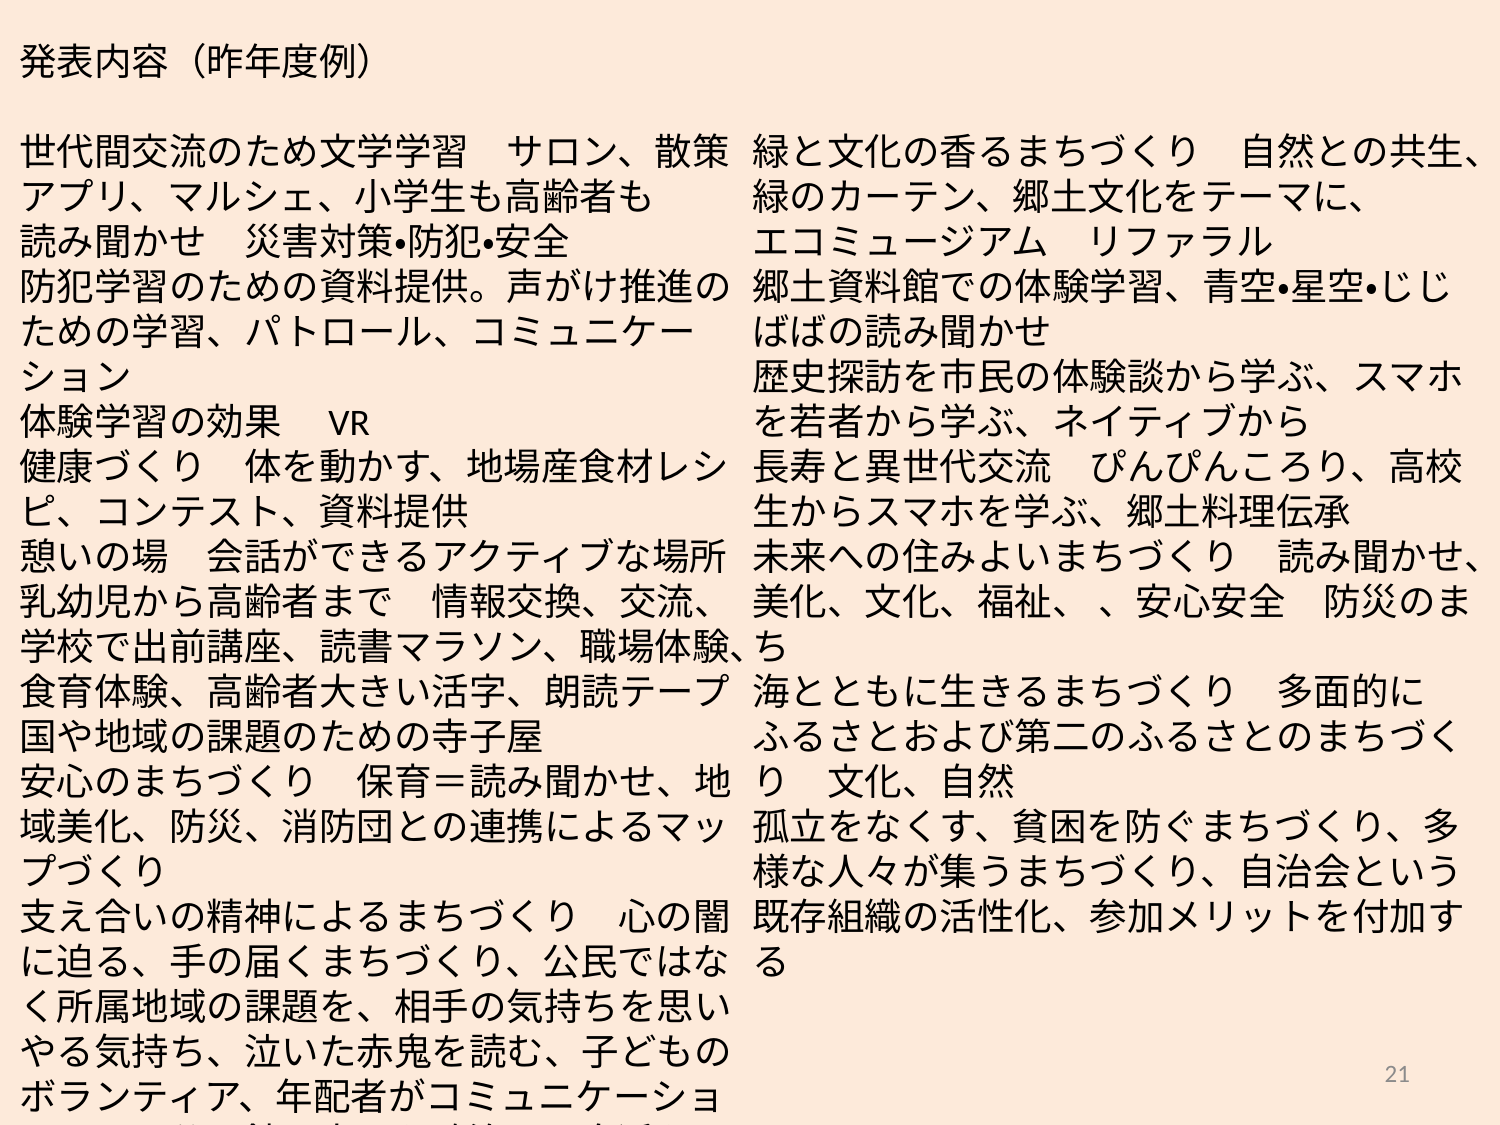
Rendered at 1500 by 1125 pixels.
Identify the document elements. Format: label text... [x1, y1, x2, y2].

text_box 発表内容（昨年度例） 世代間交流のため文学学習 サロン、散策アプリ、マルシェ、小学生も高齢者も 読み聞かせ 災害対策・防犯・安全 防犯学習のための資料提供。声がけ推進のための学習、パトロール、コミュニケーション 体験学習の効果 VR 健康づくり 体を動かす、地場産食材レシピ、コンテスト、資料提供 憩いの場 会話ができるアクティブな場所 乳幼児から高齢者まで 情報交換、交流、学校で出前講座、読書マラソン、職場体験、食育体験、高齢者大きい活字、朗読テープ 国や地域の課題のための寺子屋 安心のまちづくり 保育＝読み聞かせ、地域美化、防災、消防団との連携によるマップづくり 支え合いの精神によるまちづくり 心の闇に迫る、手の届くまちづくり、公民ではなく所属地域の課題を、相手の気持ちを思いやる気持ち、泣いた赤鬼を読む、子どものボランティア、年配者がコミュニケーションできる公民館、大きな政治より身近なまちづくり 緑と文化の香るまちづくり 自然との共生、緑のカーテン、郷土文化をテーマに、 エコミュージアム リファラル 郷土資料館での体験学習、青空・星空・じじばばの読み聞かせ 歴史探訪を市民の体験談から学ぶ、スマホを若者から学ぶ、ネイティブから 長寿と異世代交流 ぴんぴんころり、高校生からスマホを学ぶ、郷土料理伝承 未来への住みよいまちづくり 読み聞かせ、美化、文化、福祉、 、安心安全 防災のまち 海とともに生きるまちづくり 多面的に ふるさとおよび第二のふるさとのまちづくり 文化、自然 孤立をなくす、貧困を防ぐまちづくり、多様な人々が集うまちづくり、自治会という既存組織の活性化、参加メリットを付加する [4, 30, 1500, 1125]
